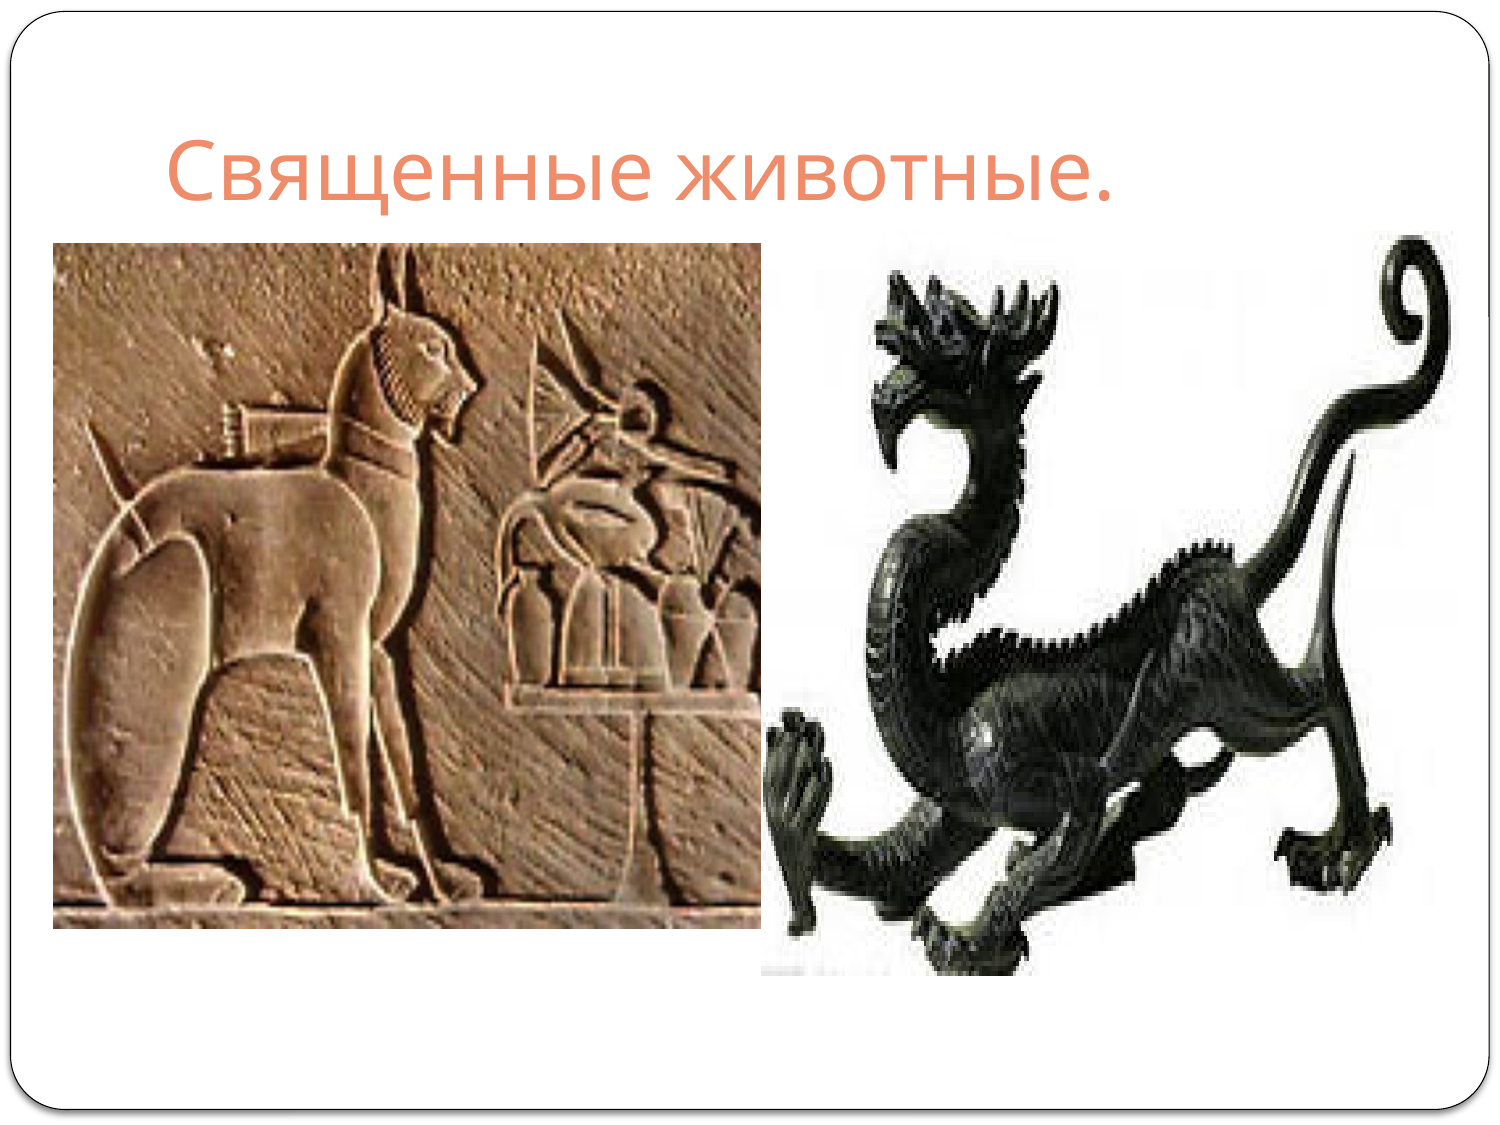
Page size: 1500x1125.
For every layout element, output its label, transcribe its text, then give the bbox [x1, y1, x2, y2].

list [52, 243, 755, 929]
title Священные животные. [150, 45, 1425, 233]
picture [761, 231, 1459, 977]
